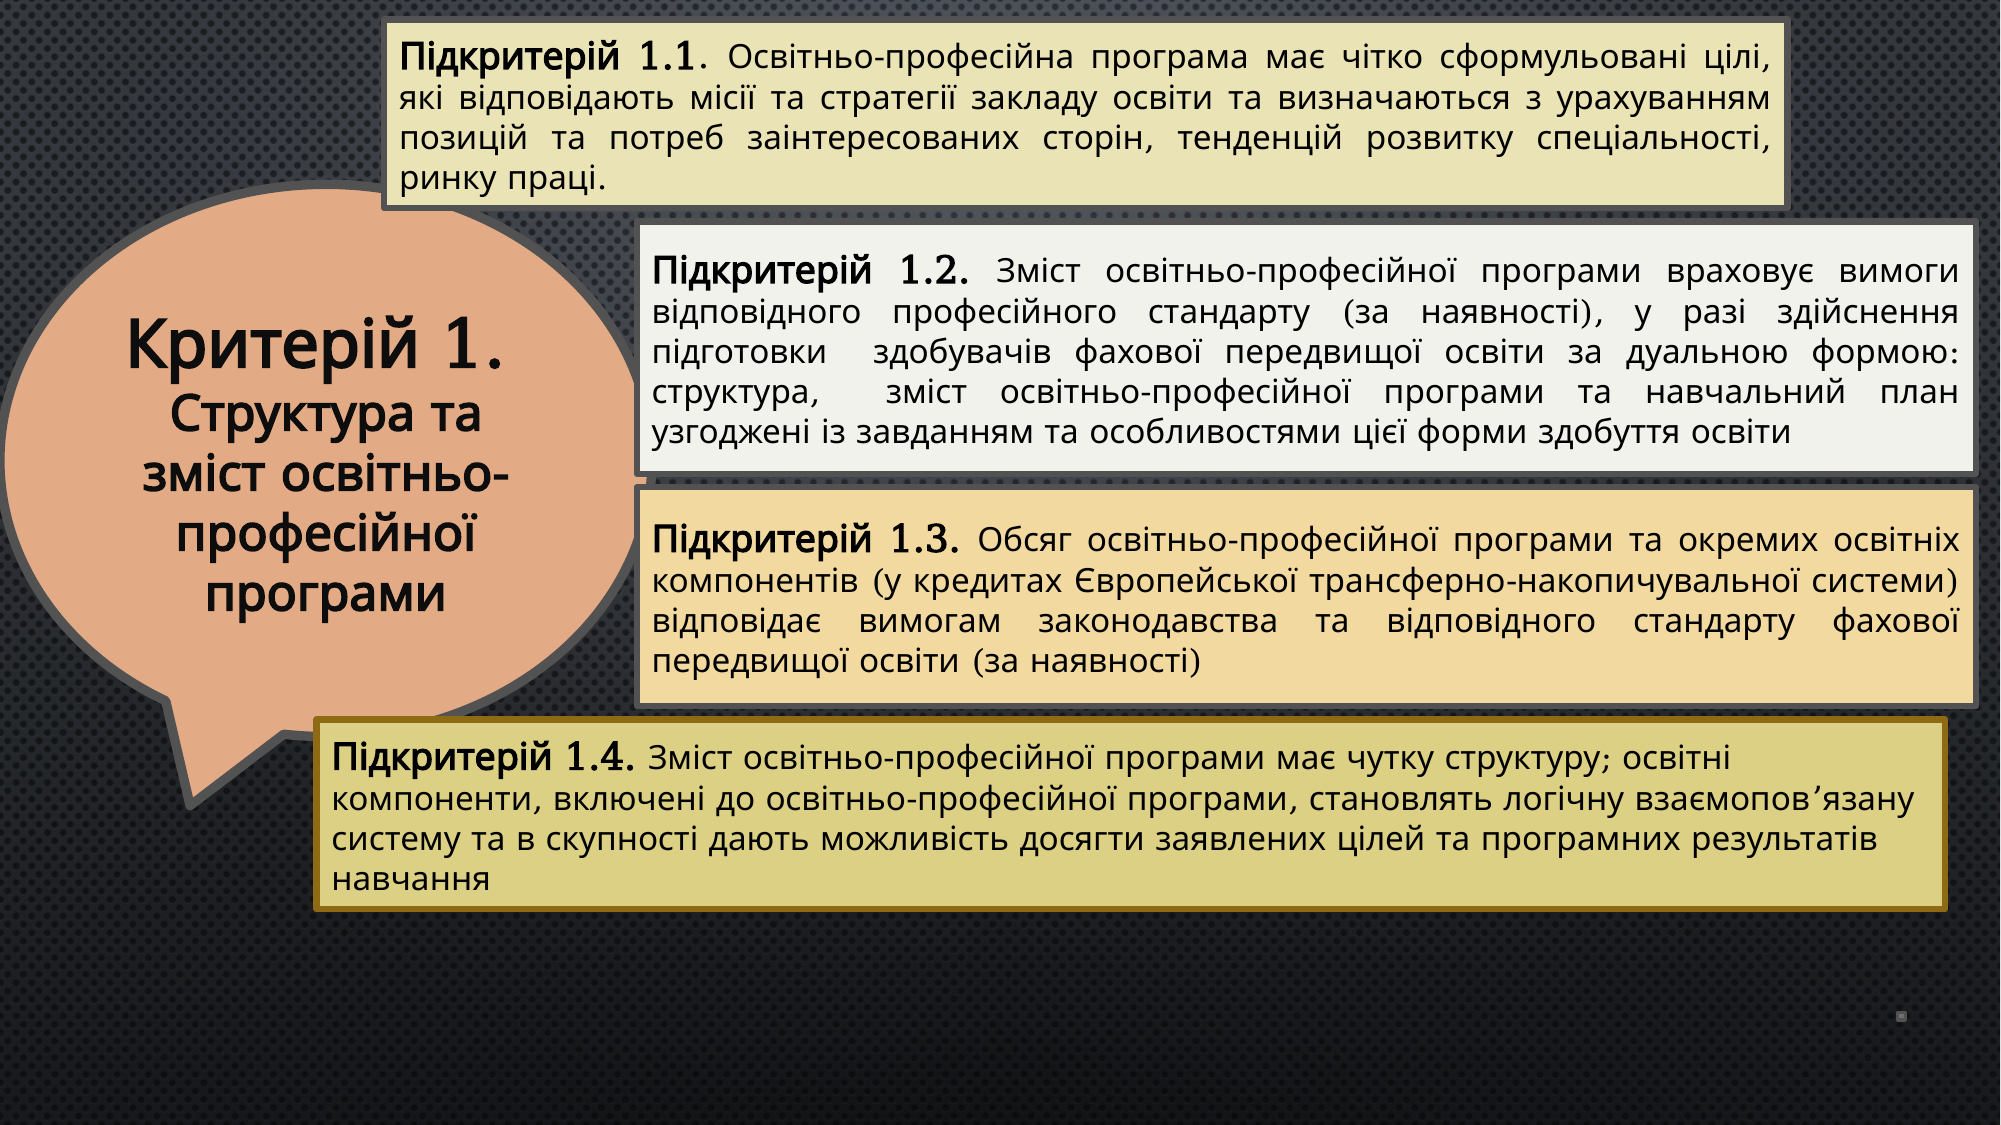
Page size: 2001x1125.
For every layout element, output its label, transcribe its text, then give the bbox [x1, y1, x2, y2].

title [452, 555, 1882, 718]
text_box Підкритерій 1.3. Обсяг освітньо-професійної програми та окремих освітніх компонентів (у кредитах Європейської трансферно-накопичувальної системи) відповідає вимогам законодавства та відповідного стандарту фахової передвищої освіти (за наявності) [635, 486, 1978, 708]
text_box Підкритерій 1.2. Зміст освітньо-професійної програми враховує вимоги відповідного професійного стандарту (за наявності), у разі здійснення підготовки здобувачів фахової передвищої освіти за дуальною формою: структура, зміст освітньо-професійної програми та навчальний план узгоджені із завданням та особливостями цієї форми здобуття освіти [635, 220, 1978, 475]
title [181, 737, 1882, 1069]
text_box [1896, 1011, 1907, 1022]
title [653, 475, 1882, 486]
text_box Підкритерій 1.4. Зміст освітньо-професійної програми має чутку структуру; освітні компоненти, включені до освітньо-професійної програми, становлять логічну взаємопов’язану систему та в скупності дають можливість досягти заявлених цілей та програмних результатів навчання [315, 718, 1947, 911]
text_box Критерій 1. Структура та зміст освітньо-професійної програми [0, 182, 654, 808]
text_box Підкритерій 1.1. Освітньо-професійна програма має чітко сформульовані цілі, які відповідають місії та стратегії закладу освіти та визначаються з урахуванням позицій та потреб заінтересованих сторін, тенденцій розвитку спеціальності, ринку праці. [383, 18, 1789, 210]
title [181, 12, 1882, 365]
